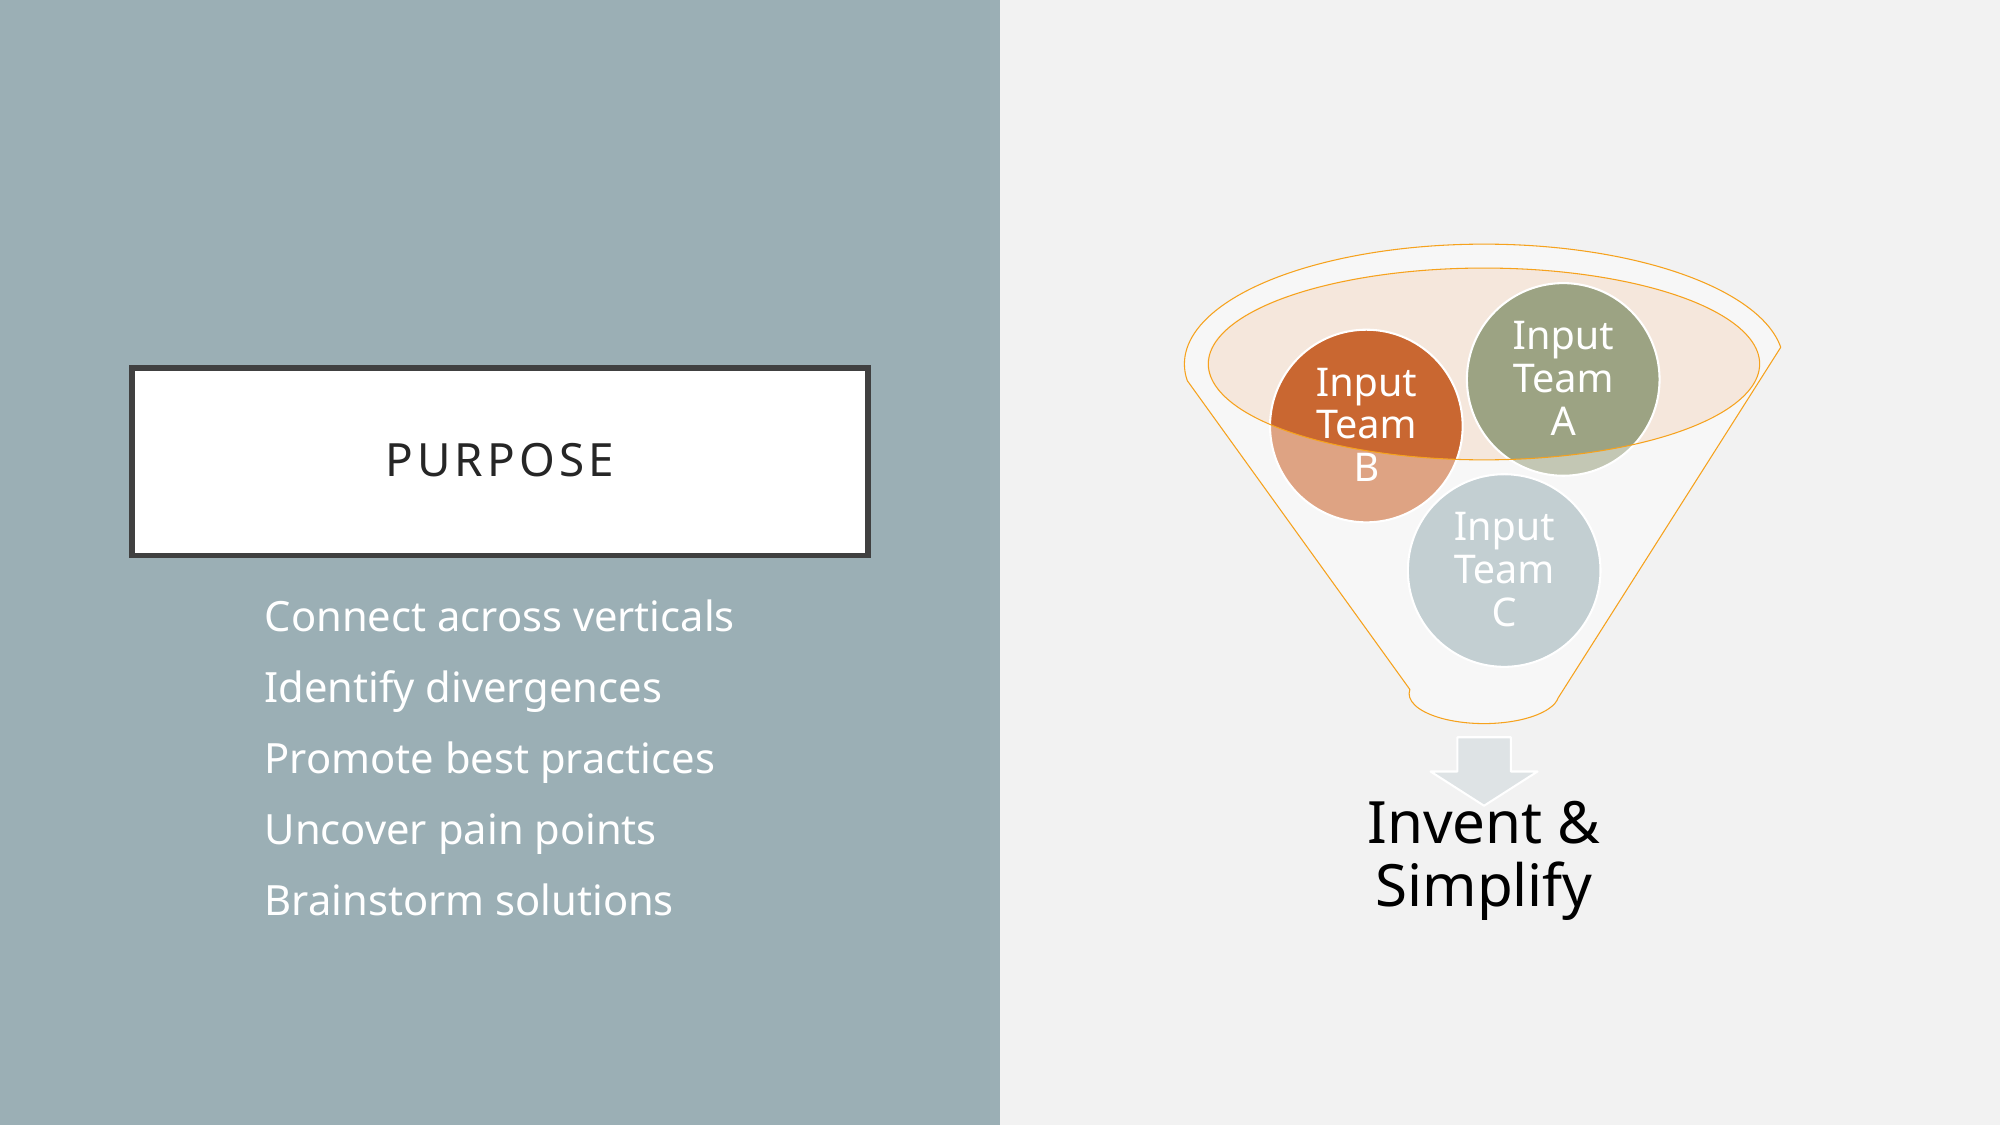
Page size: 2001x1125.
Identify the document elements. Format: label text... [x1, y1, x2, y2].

list Connect across verticals Identify divergences Promote best practices Uncover pain points Brainstorm solutions [131, 582, 868, 943]
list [1055, 104, 1913, 1061]
title Purpose [129, 365, 871, 558]
